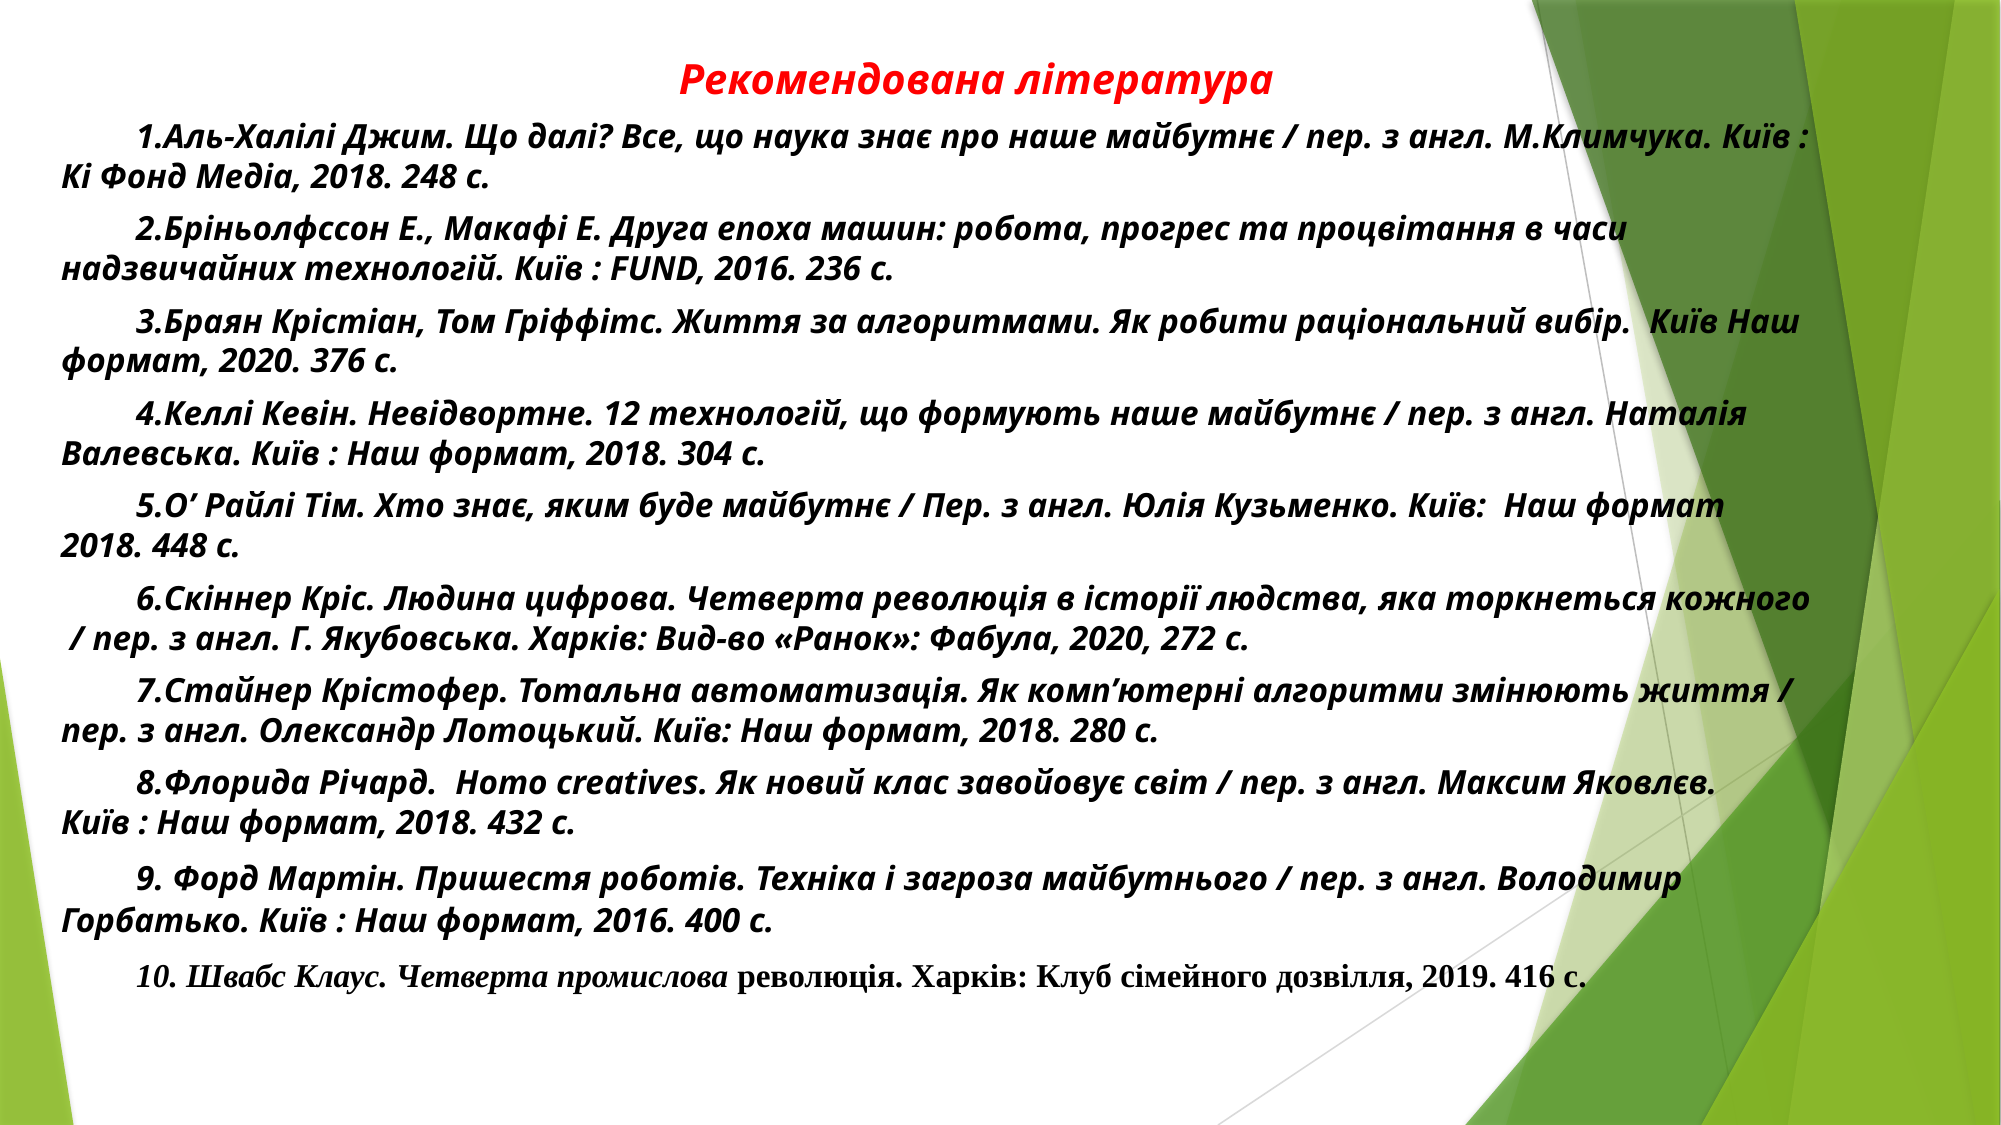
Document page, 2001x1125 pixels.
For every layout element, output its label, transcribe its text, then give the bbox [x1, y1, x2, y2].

text_box Рекомендована література Аль-Халілі Джим. Що далі? Все, що наука знає про наше майбутнє / пер. з англ. М.Климчука. Київ : Кі Фонд Медіа, 2018. 248 с. Бріньолфссон Е., Макафі Е. Друга епоха машин: робота, прогрес та процвітання в часи надзвичайних технологій. Київ : FUND, 2016. 236 с. Браян Крістіан, Том Гріффітс. Життя за алгоритмами. Як робити раціональний вибір. Київ Наш формат, 2020. 376 с. Келлі Кевін. Невідвортне. 12 технологій, що формують наше майбутнє / пер. з англ. Наталія Валевська. Київ : Наш формат, 2018. 304 с. О’ Райлі Тім. Хто знає, яким буде майбутнє / Пер. з англ. Юлія Кузьменко. Київ: Наш формат 2018. 448 с. Скіннер Кріс. Людина цифрова. Четверта революція в історії людства, яка торкнеться кожного / пер. з англ. Г. Якубовська. Харків: Вид-во «Ранок»: Фабула, 2020, 272 с. Стайнер Крістофер. Тотальна автоматизація. Як комп’ютерні алгоритми змінюють життя / пер. з англ. Олександр Лотоцький. Київ: Наш формат, 2018. 280 с. Флорида Річард. Homo creatives. Як новий клас завойовує світ / пер. з англ. Максим Яковлєв. Київ : Наш формат, 2018. 432 с. 9. Форд Мартін. Пришестя роботів. Техніка і загроза майбутнього / пер. з англ. Володимир Горбатько. Київ : Наш формат, 2016. 400 с. 10. Швабс Клаус. Четверта промислова революція. Харків: Клуб сімейного дозвілля, 2019. 416 с. [46, 45, 1831, 1060]
